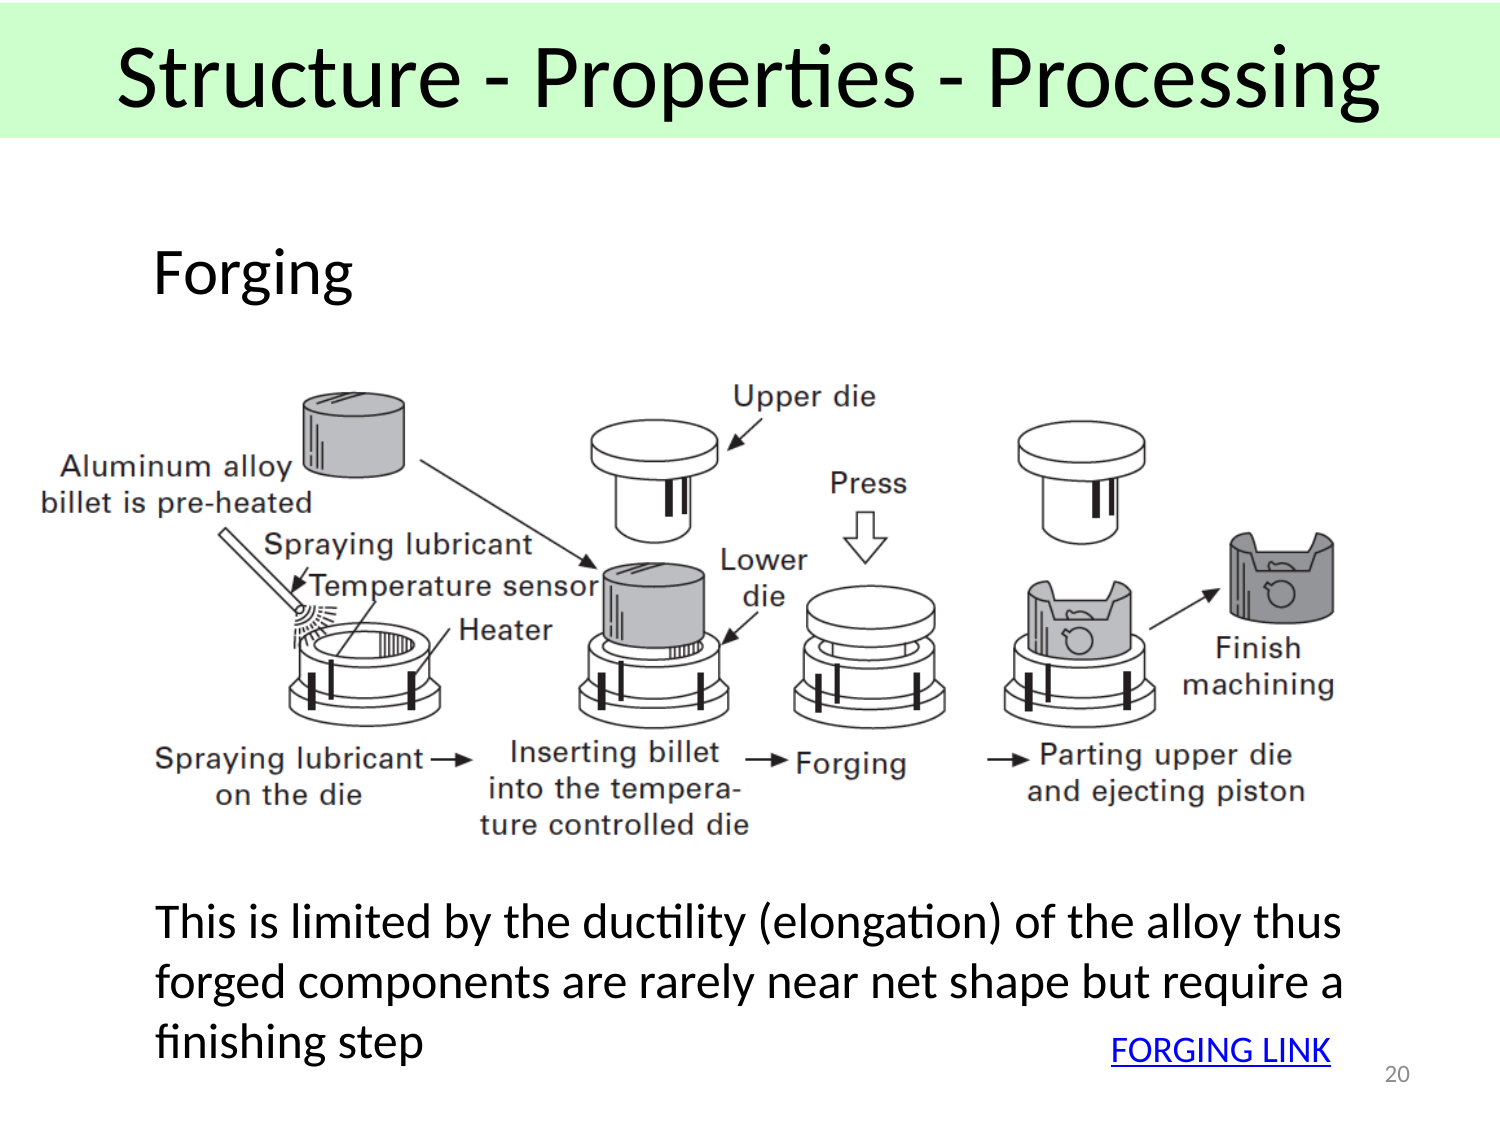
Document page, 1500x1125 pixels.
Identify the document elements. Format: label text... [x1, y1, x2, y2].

picture [0, 365, 1500, 857]
text_box FORGING LINK [1096, 1017, 1367, 1077]
title Structure - Properties - Processing [0, 2, 1500, 138]
text_box This is limited by the ductility (elongation) of the alloy thus forged components are rarely near net shape but require a finishing step [140, 880, 1391, 1076]
slide_number 20 [1074, 1042, 1425, 1103]
text_box Forging [138, 220, 1362, 364]
